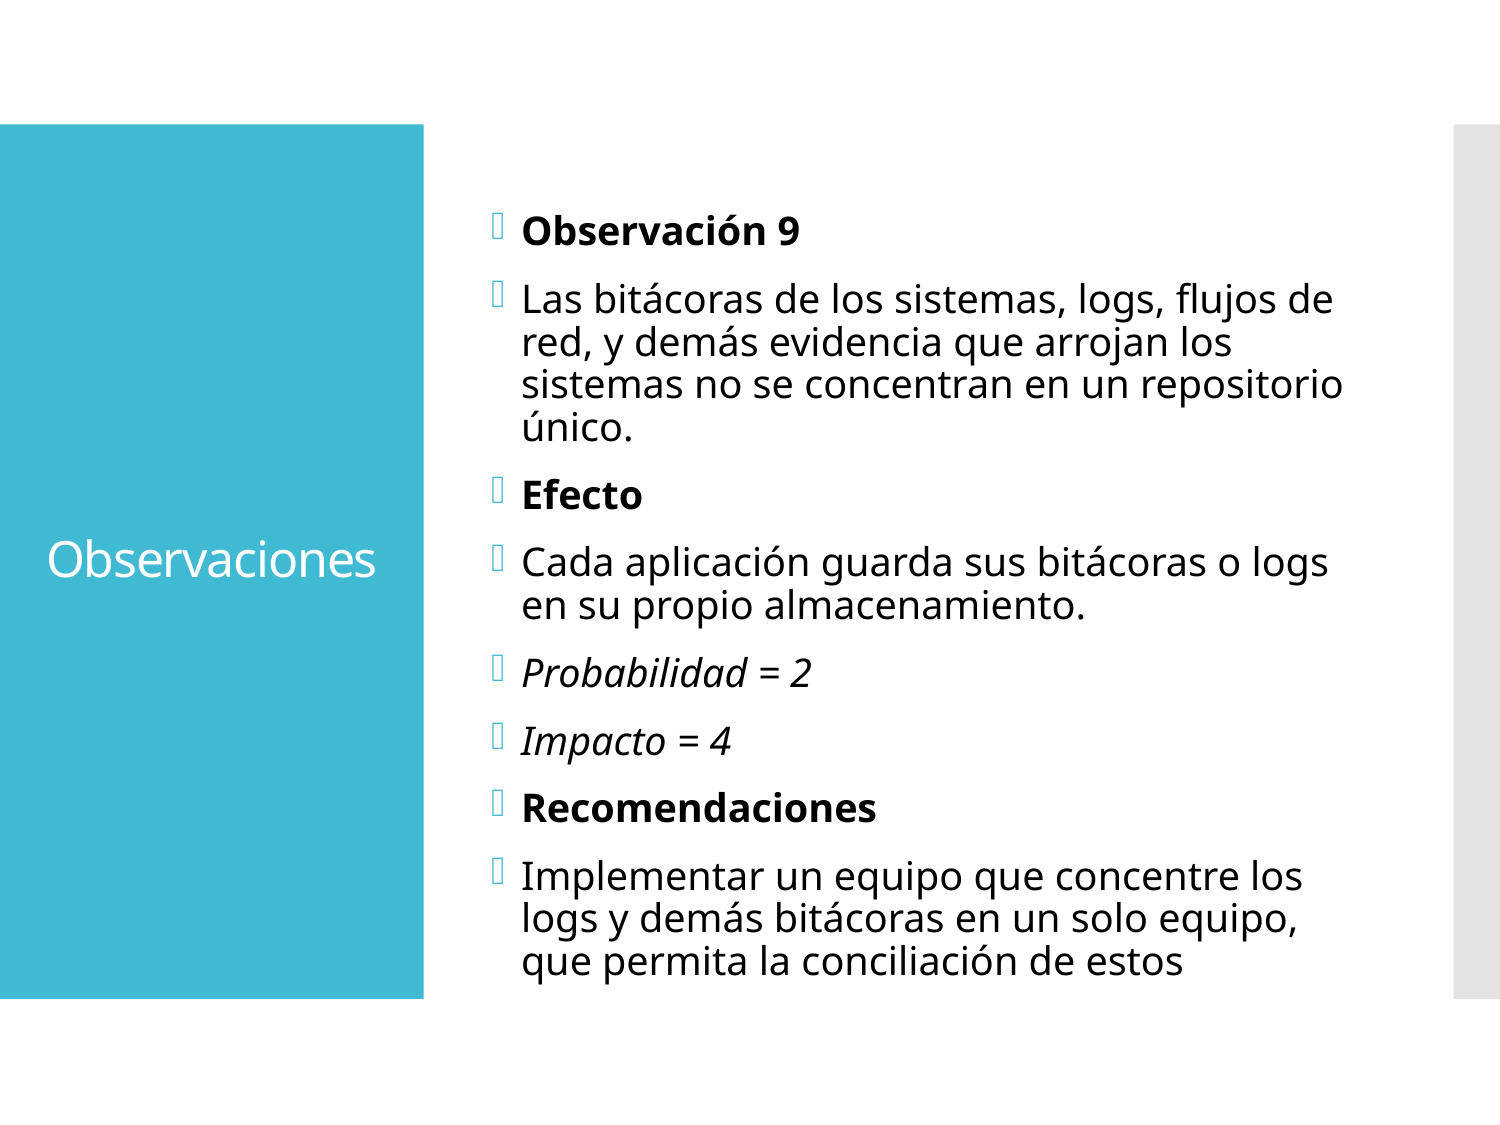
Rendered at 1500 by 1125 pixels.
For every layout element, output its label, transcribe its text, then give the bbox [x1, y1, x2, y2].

list Observación 9 Las bitácoras de los sistemas, logs, flujos de red, y demás evidencia que arrojan los sistemas no se concentran en un repositorio único. Efecto Cada aplicación guarda sus bitácoras o logs en su propio almacenamiento. Probabilidad = 2 Impacto = 4 Recomendaciones Implementar un equipo que concentre los logs y demás bitácoras en un solo equipo, que permita la conciliación de estos [476, 141, 1376, 982]
title Observaciones [31, 184, 394, 940]
